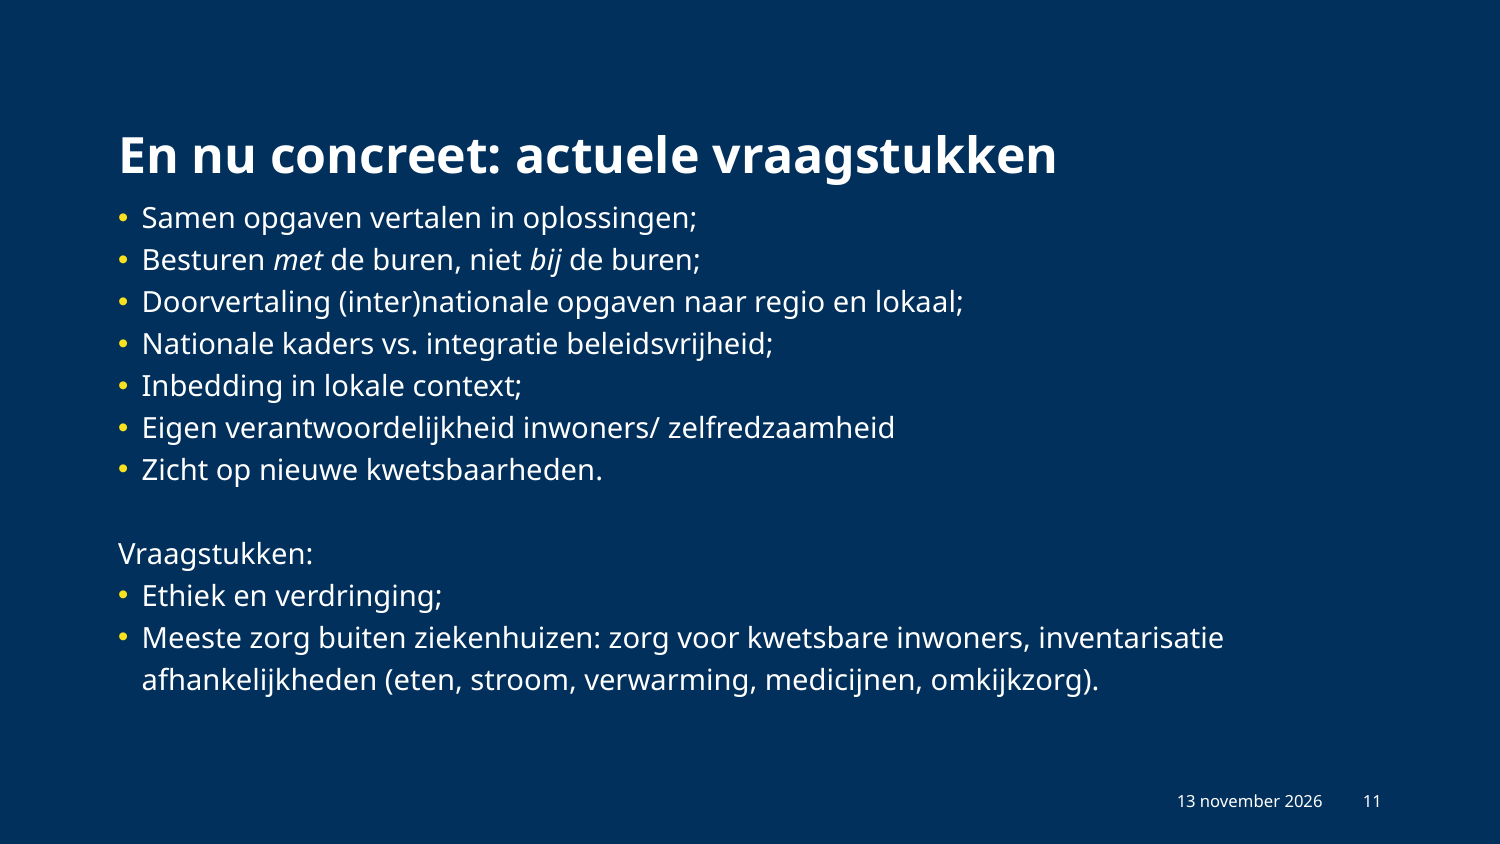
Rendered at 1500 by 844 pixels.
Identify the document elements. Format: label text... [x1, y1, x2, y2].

title En nu concreet: actuele vraagstukken [118, 41, 1382, 184]
slide_number 13 mei 2025 [1086, 791, 1322, 821]
slide_number 11 [1322, 791, 1382, 821]
list Samen opgaven vertalen in oplossingen; Besturen met de buren, niet bij de buren; Doorvertaling (inter)nationale opgaven naar regio en lokaal; Nationale kaders vs. integratie beleidsvrijheid; Inbedding in lokale context; Eigen verantwoordelijkheid inwoners/ zelfredzaamheid Zicht op nieuwe kwetsbaarheden. Vraagstukken: Ethiek en verdringing; Meeste zorg buiten ziekenhuizen: zorg voor kwetsbare inwoners, inventarisatie afhankelijkheden (eten, stroom, verwarming, medicijnen, omkijkzorg). [118, 192, 1233, 678]
